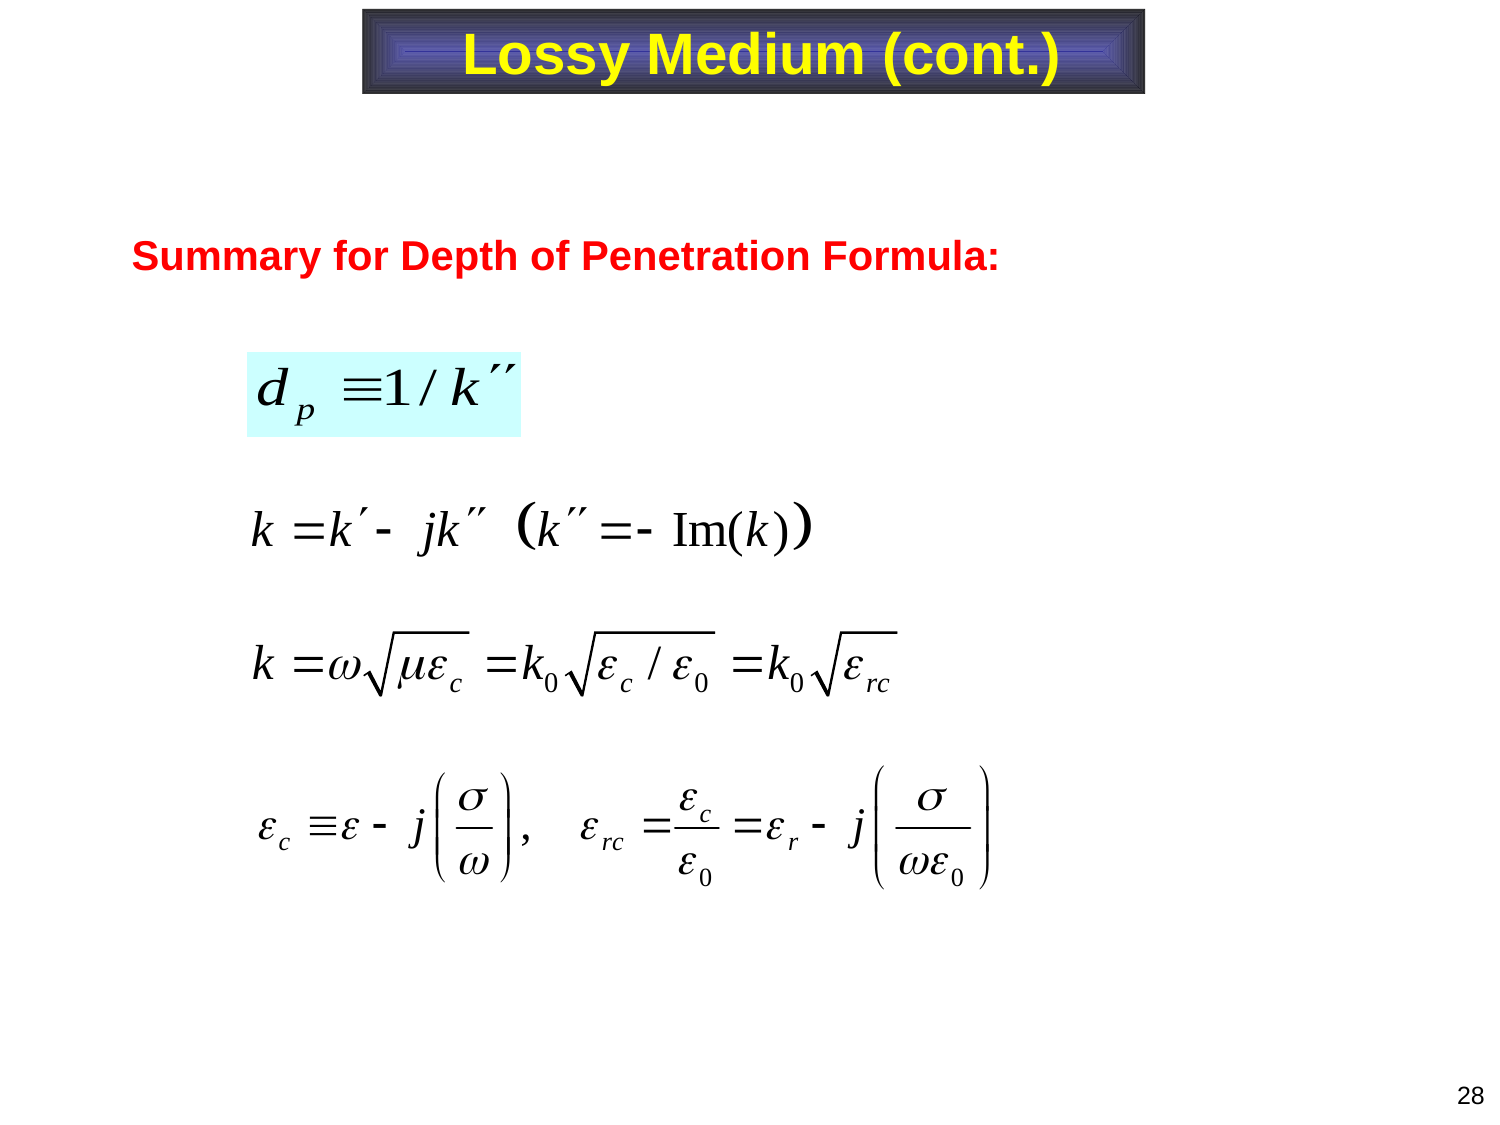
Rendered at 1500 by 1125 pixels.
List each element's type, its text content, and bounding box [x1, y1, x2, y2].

text_box Summary for Depth of Penetration Formula: [116, 220, 1017, 286]
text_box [246, 351, 522, 437]
slide_number 28 [1149, 1065, 1500, 1125]
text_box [244, 621, 906, 709]
text_box Lossy Medium (cont.) [362, 8, 1146, 94]
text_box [243, 491, 818, 576]
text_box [250, 756, 1002, 900]
